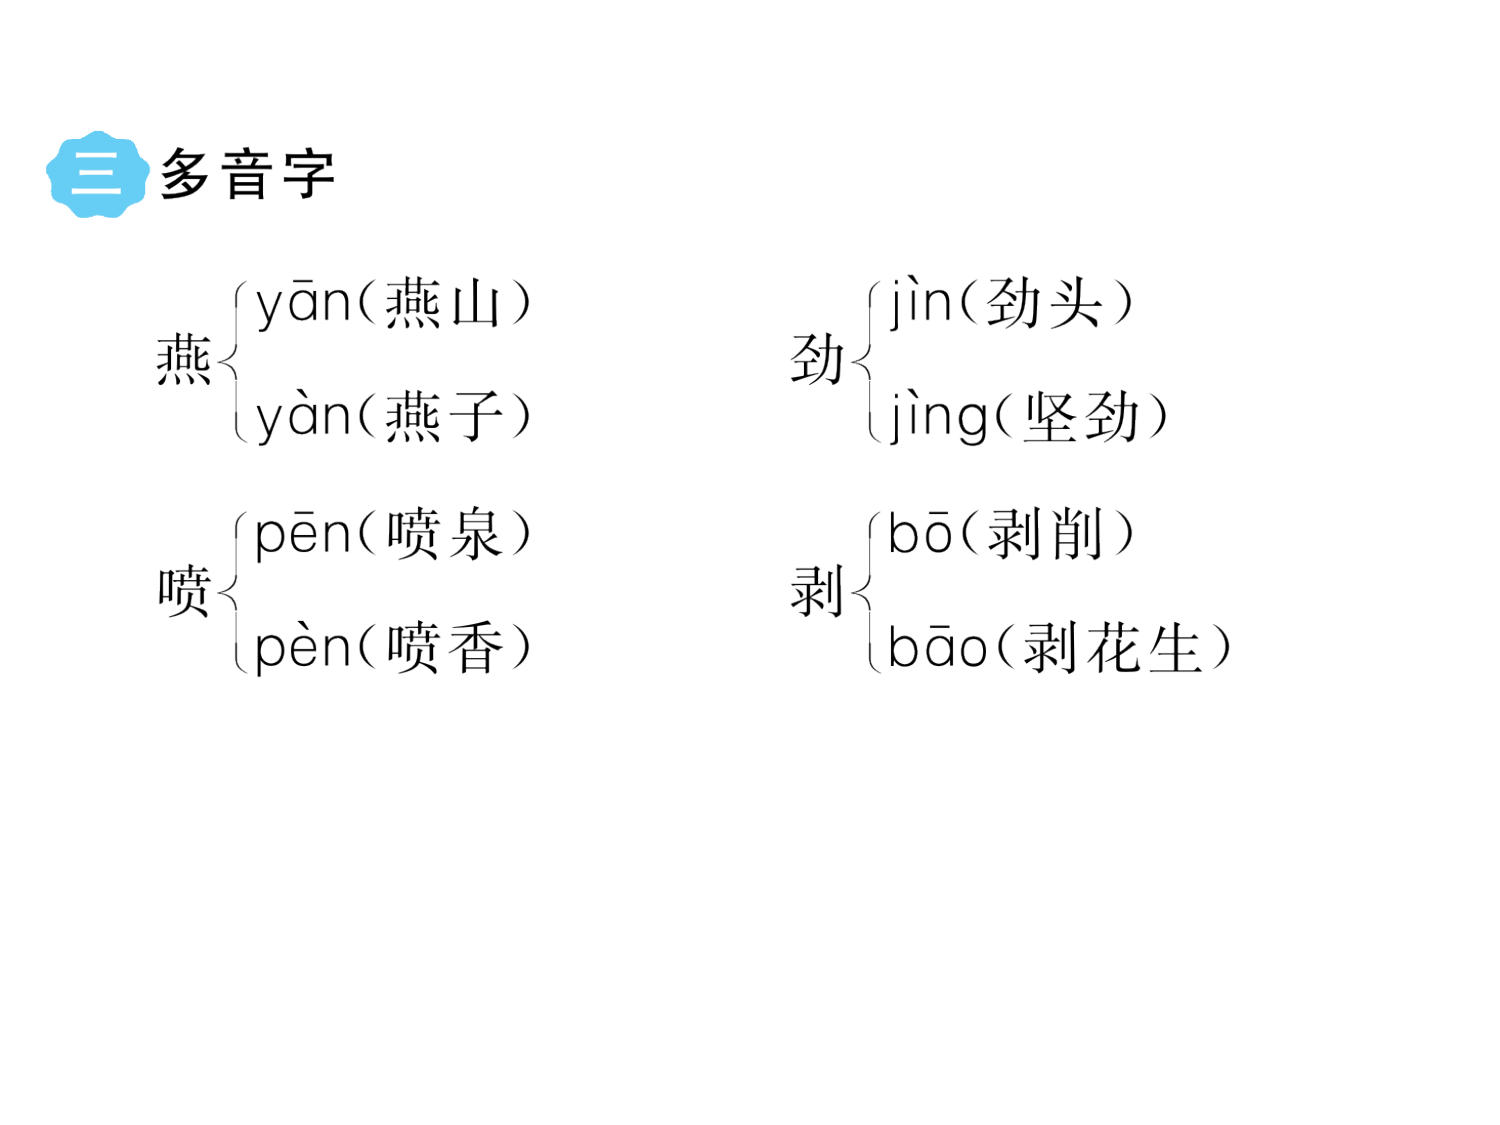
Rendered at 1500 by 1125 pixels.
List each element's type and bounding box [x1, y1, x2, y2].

picture [41, 101, 1459, 702]
